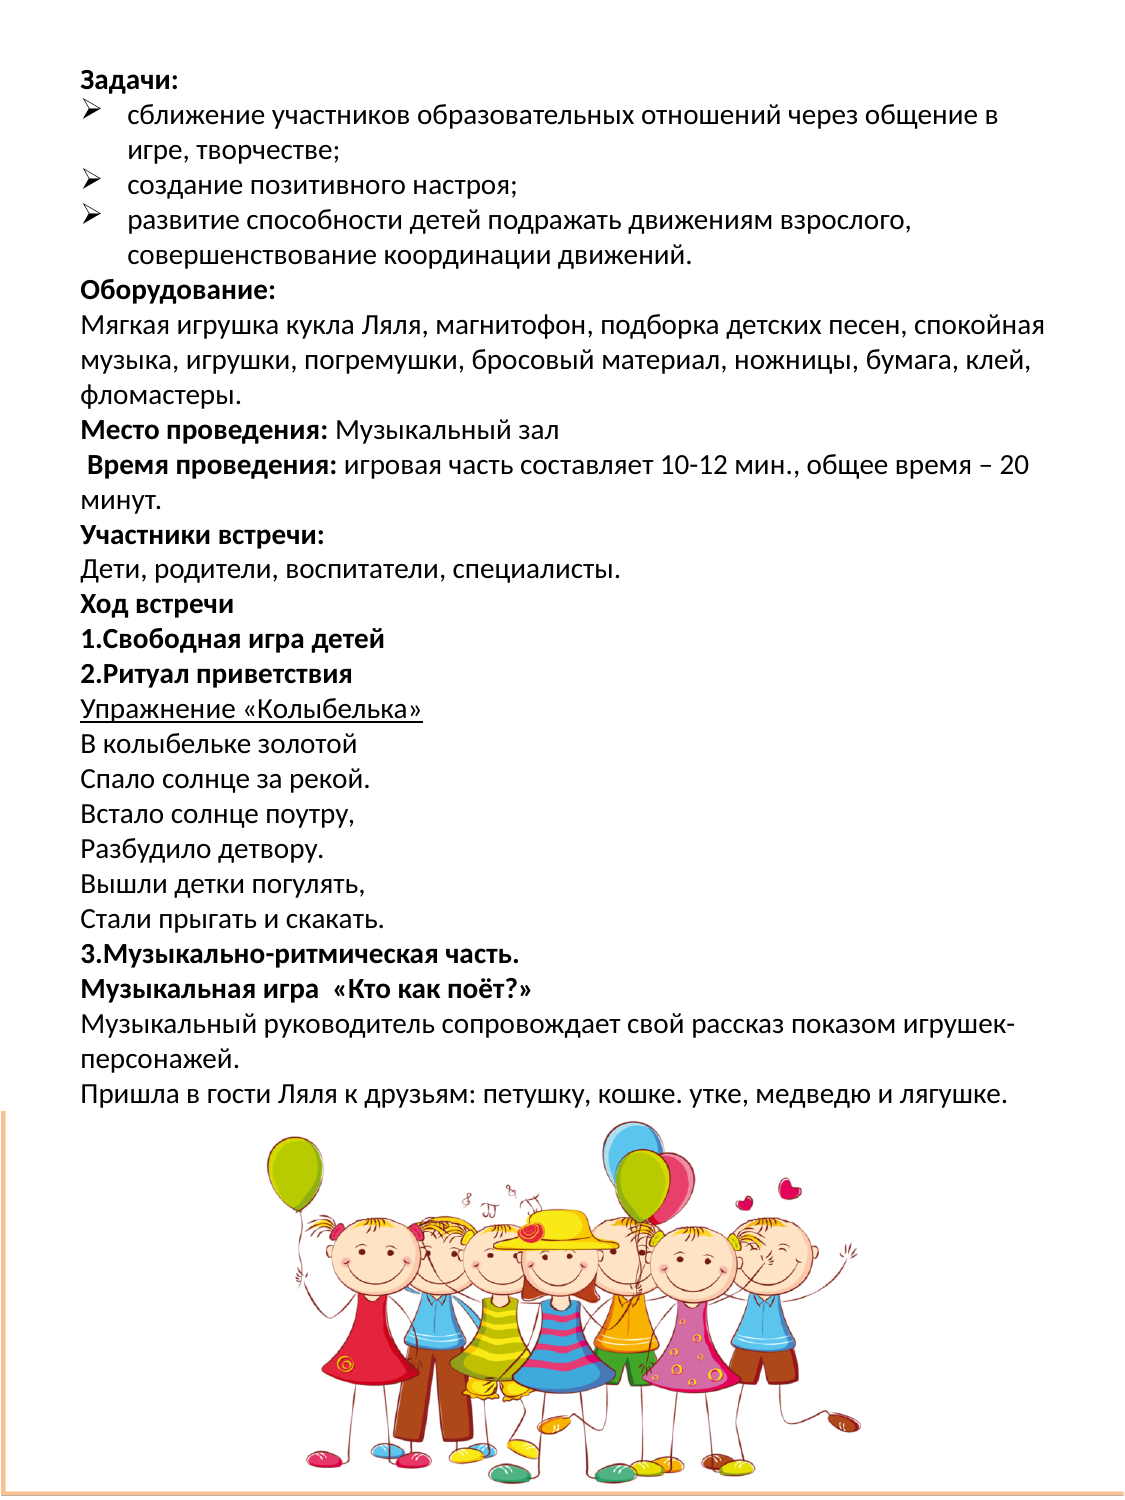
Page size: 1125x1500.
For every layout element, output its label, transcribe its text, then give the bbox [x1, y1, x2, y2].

picture [0, 1111, 1125, 1496]
text_box Задачи: сближение участников образовательных отношений через общение в игре, творчестве; создание позитивного настроя; развитие способности детей подражать движениям взрослого, совершенствование координации движений. Оборудование: Мягкая игрушка кукла Ляля, магнитофон, подборка детских песен, спокойная музыка, игрушки, погремушки, бросовый материал, ножницы, бумага, клей, фломастеры. Место проведения: Музыкальный зал Время проведения: игровая часть составляет 10-12 мин., общее время – 20 минут. Участники встречи: Дети, родители, воспитатели, специалисты. Ход встречи 1.Свободная игра детей 2.Ритуал приветствия Упражнение «Колыбелька» В колыбельке золотой Спало солнце за рекой. Встало солнце поутру, Разбудило детвору. Вышли детки погулять, Стали прыгать и скакать. 3.Музыкально-ритмическая часть. Музыкальная игра «Кто как поёт?» Музыкальный руководитель сопровождает свой рассказ показом игрушек-персонажей. Пришла в гости Ляля к друзьям: петушку, кошке. утке, медведю и лягушке. [65, 53, 1070, 1110]
